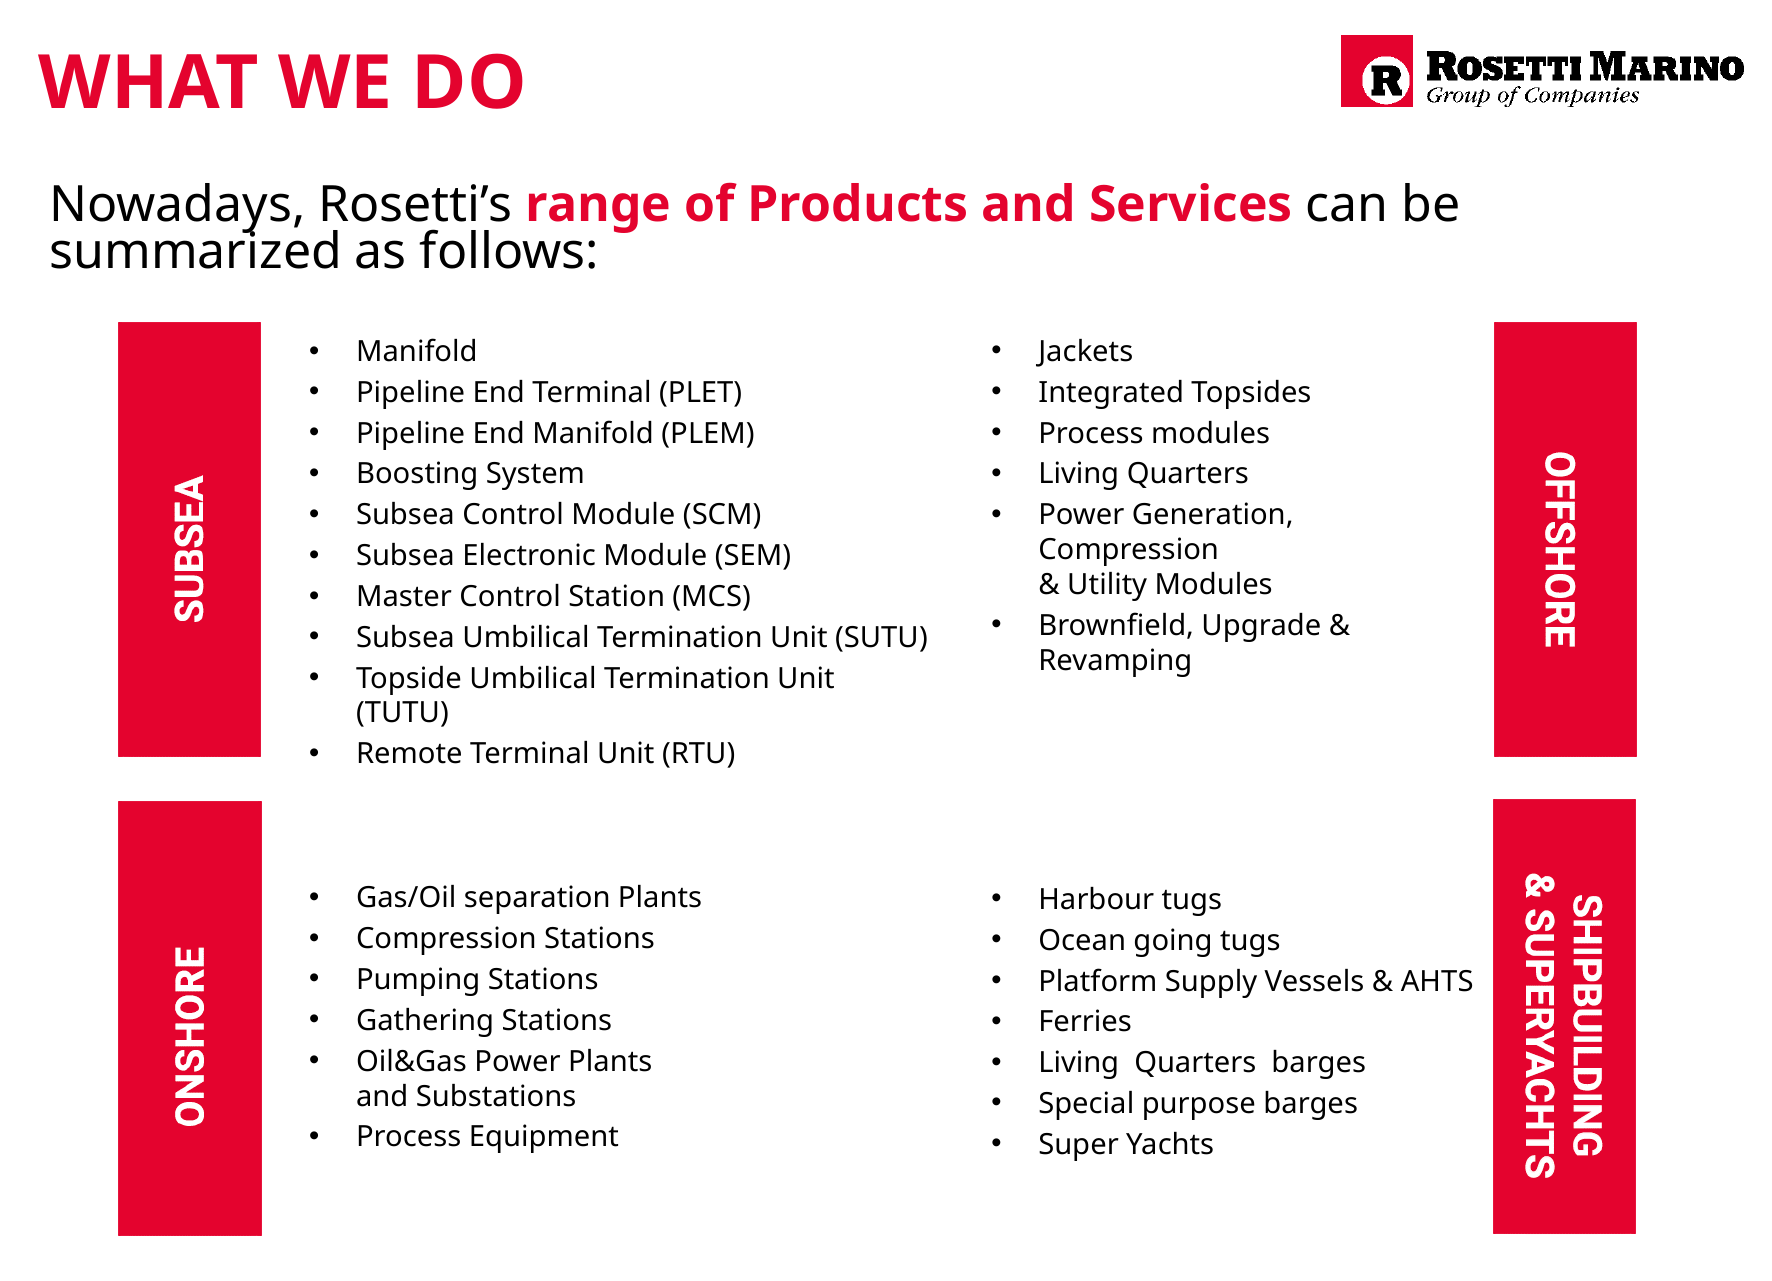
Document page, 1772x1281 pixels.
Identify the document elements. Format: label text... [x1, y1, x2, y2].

picture [1479, 783, 1643, 1235]
picture [1480, 316, 1642, 764]
picture [104, 316, 269, 1238]
text_box Harbour tugs Ocean going tugs Platform Supply Vessels & AHTS Ferries Living Quarters barges Special purpose barges Super Yachts [976, 872, 1474, 1182]
text_box Manifold Pipeline End Terminal (PLET) Pipeline End Manifold (PLEM) Boosting System Subsea Control Module (SCM) Subsea Electronic Module (SEM) Master Control Station (MCS) Subsea Umbilical Termination Unit (SUTU) Topside Umbilical Termination Unit (TUTU) Remote Terminal Unit (RTU) [294, 325, 947, 760]
text_box Nowadays, Rosetti’s range of Products and Services can be summarized as follows: [34, 175, 1741, 230]
picture [1341, 34, 1744, 107]
text_box Jackets Integrated Topsides Process modules Living Quarters Power Generation, Compression & Utility Modules Brownfield, Upgrade & Revamping [976, 324, 1475, 719]
text_box Gas/Oil separation Plants Compression Stations Pumping Stations Gathering Stations Oil&Gas Power Plants and Substations Process Equipment [294, 871, 779, 1173]
text_box WHAT WE DO [38, 23, 805, 124]
